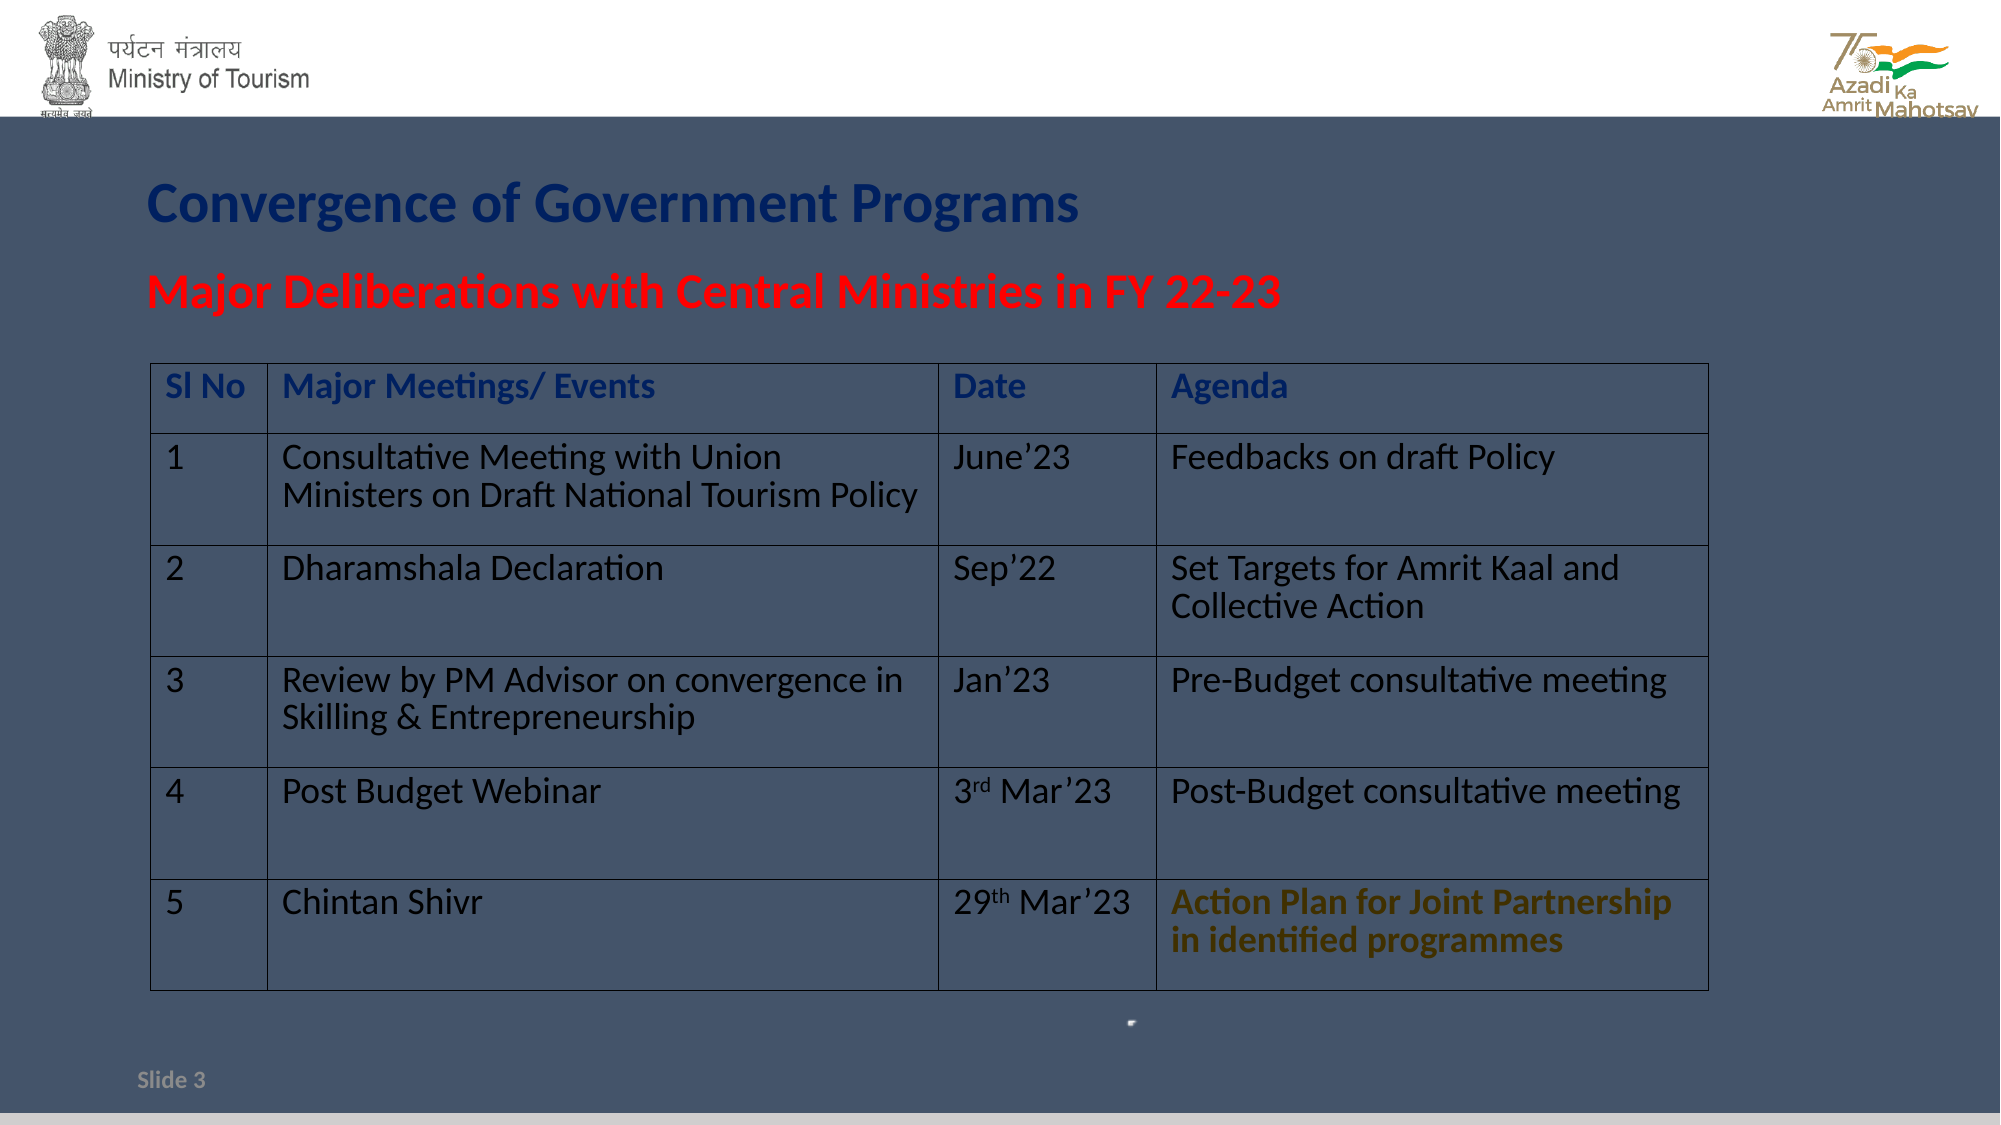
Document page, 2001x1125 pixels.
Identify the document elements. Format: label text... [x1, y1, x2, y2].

picture [1800, 15, 2000, 139]
table_cell Post-Budget consultative meeting [1157, 768, 1708, 879]
text_box Major Deliberations with Central Ministries in FY 22-23 [131, 247, 1901, 330]
table_cell Dharamshala Declaration [268, 546, 938, 656]
table_cell Sep’22 [939, 546, 1156, 656]
table_header Sl No [151, 364, 267, 433]
table_header Agenda [1157, 364, 1708, 433]
table_cell Consultative Meeting with Union Ministers on Draft National Tourism Policy [268, 434, 938, 545]
table_cell Chintan Shivr [268, 880, 938, 990]
table_cell Pre-Budget consultative meeting [1157, 657, 1708, 767]
table_cell 4 [151, 768, 267, 879]
table_cell 3rd Mar’23 [939, 768, 1156, 879]
table_cell 5 [151, 880, 267, 990]
table_cell Feedbacks on draft Policy [1157, 434, 1708, 545]
table_cell Post Budget Webinar [268, 768, 938, 879]
table_cell June’23 [939, 434, 1156, 545]
table_cell 29th Mar’23 [939, 880, 1156, 990]
table_cell 2 [151, 546, 267, 656]
table_cell Action Plan for Joint Partnership in identified programmes [1157, 880, 1708, 990]
table_cell Jan’23 [939, 657, 1156, 767]
table_cell 3 [151, 657, 267, 767]
table_cell Set Targets for Amrit Kaal and Collective Action [1157, 546, 1708, 656]
table_header Major Meetings/ Events [268, 364, 938, 433]
table_cell Review by PM Advisor on convergence in Skilling & Entrepreneurship [268, 657, 938, 767]
table_cell Staff Sensitisation [24, 12, 324, 117]
table_header Date [939, 364, 1156, 433]
text_box Convergence of Government Programs [133, 150, 1382, 248]
table_cell 1 [151, 434, 267, 545]
